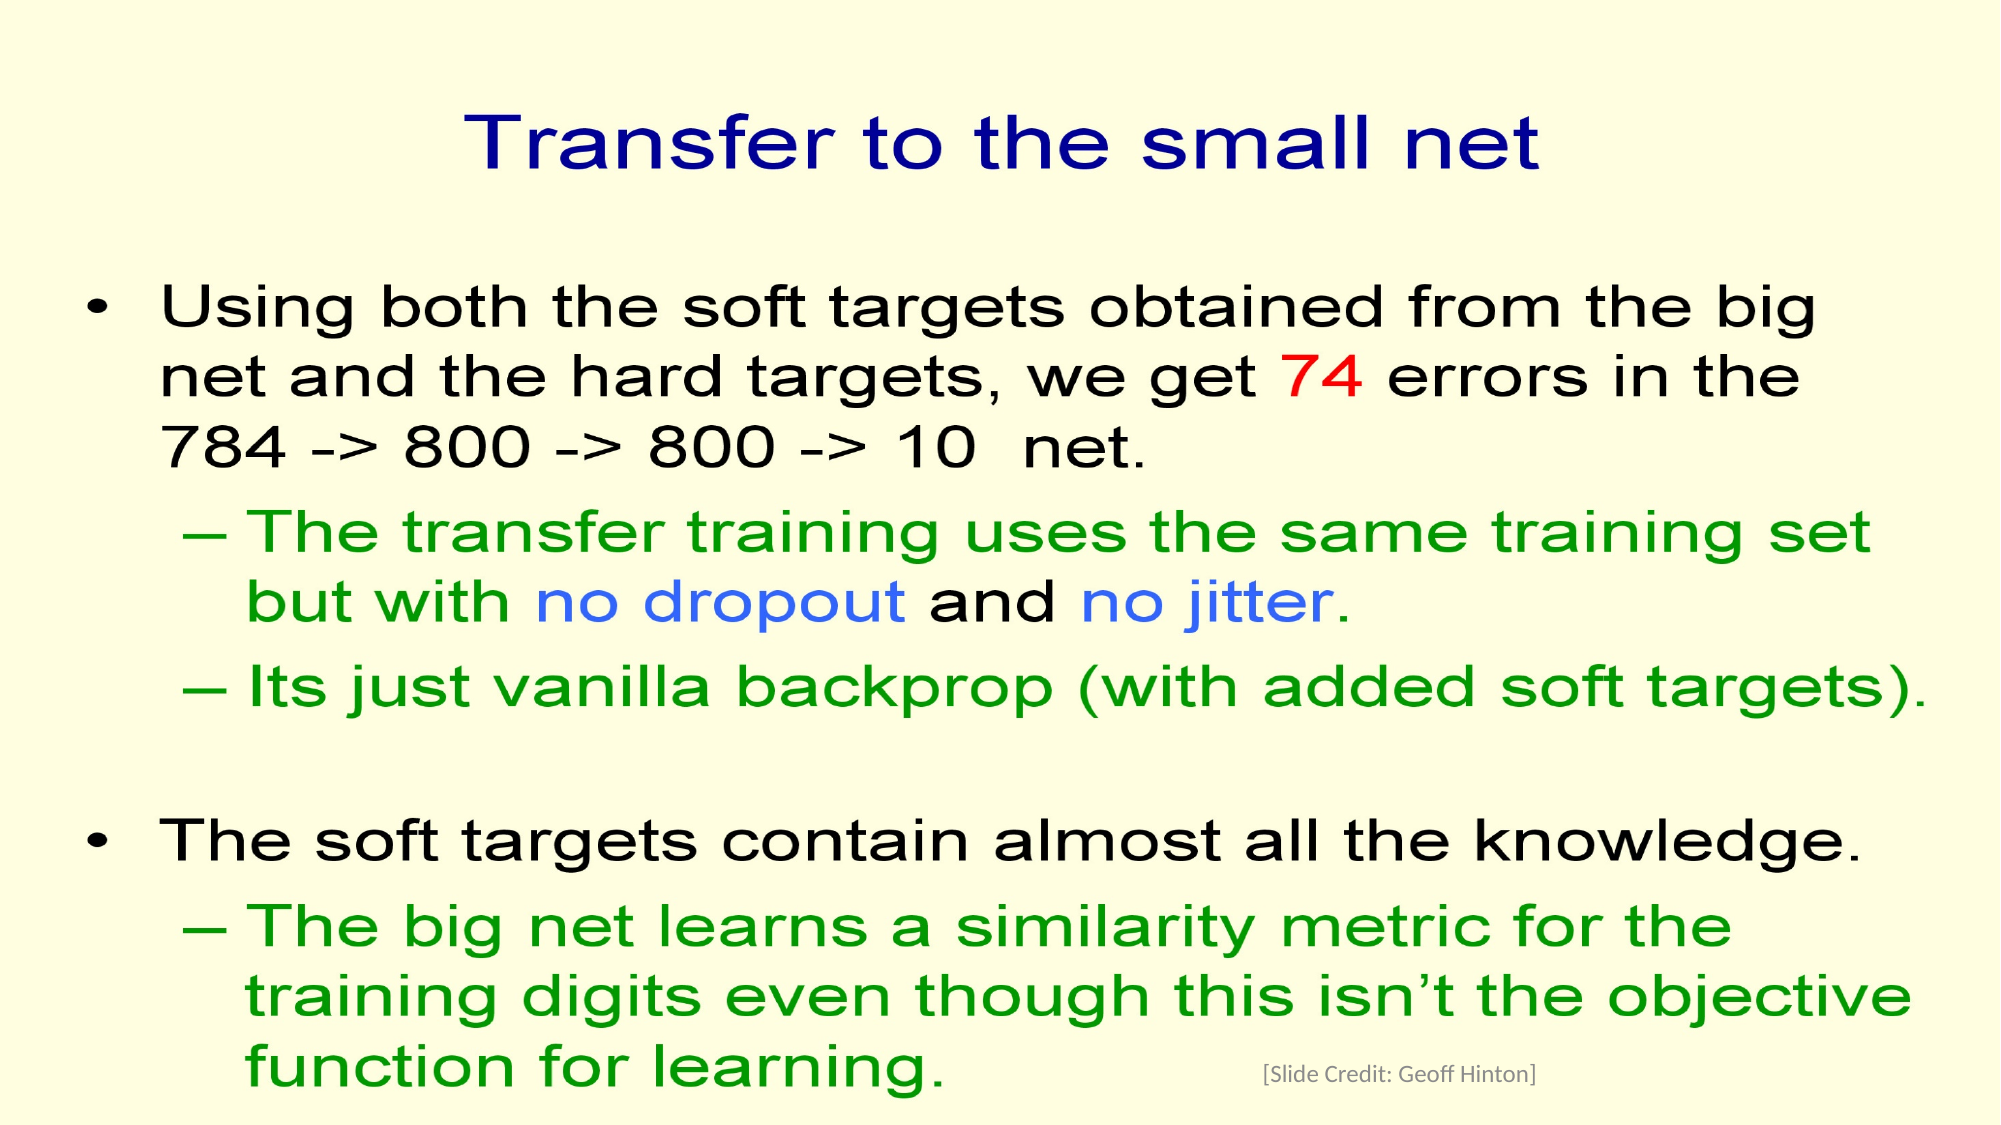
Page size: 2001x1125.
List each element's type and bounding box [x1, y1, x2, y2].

list [0, 0, 2000, 1125]
